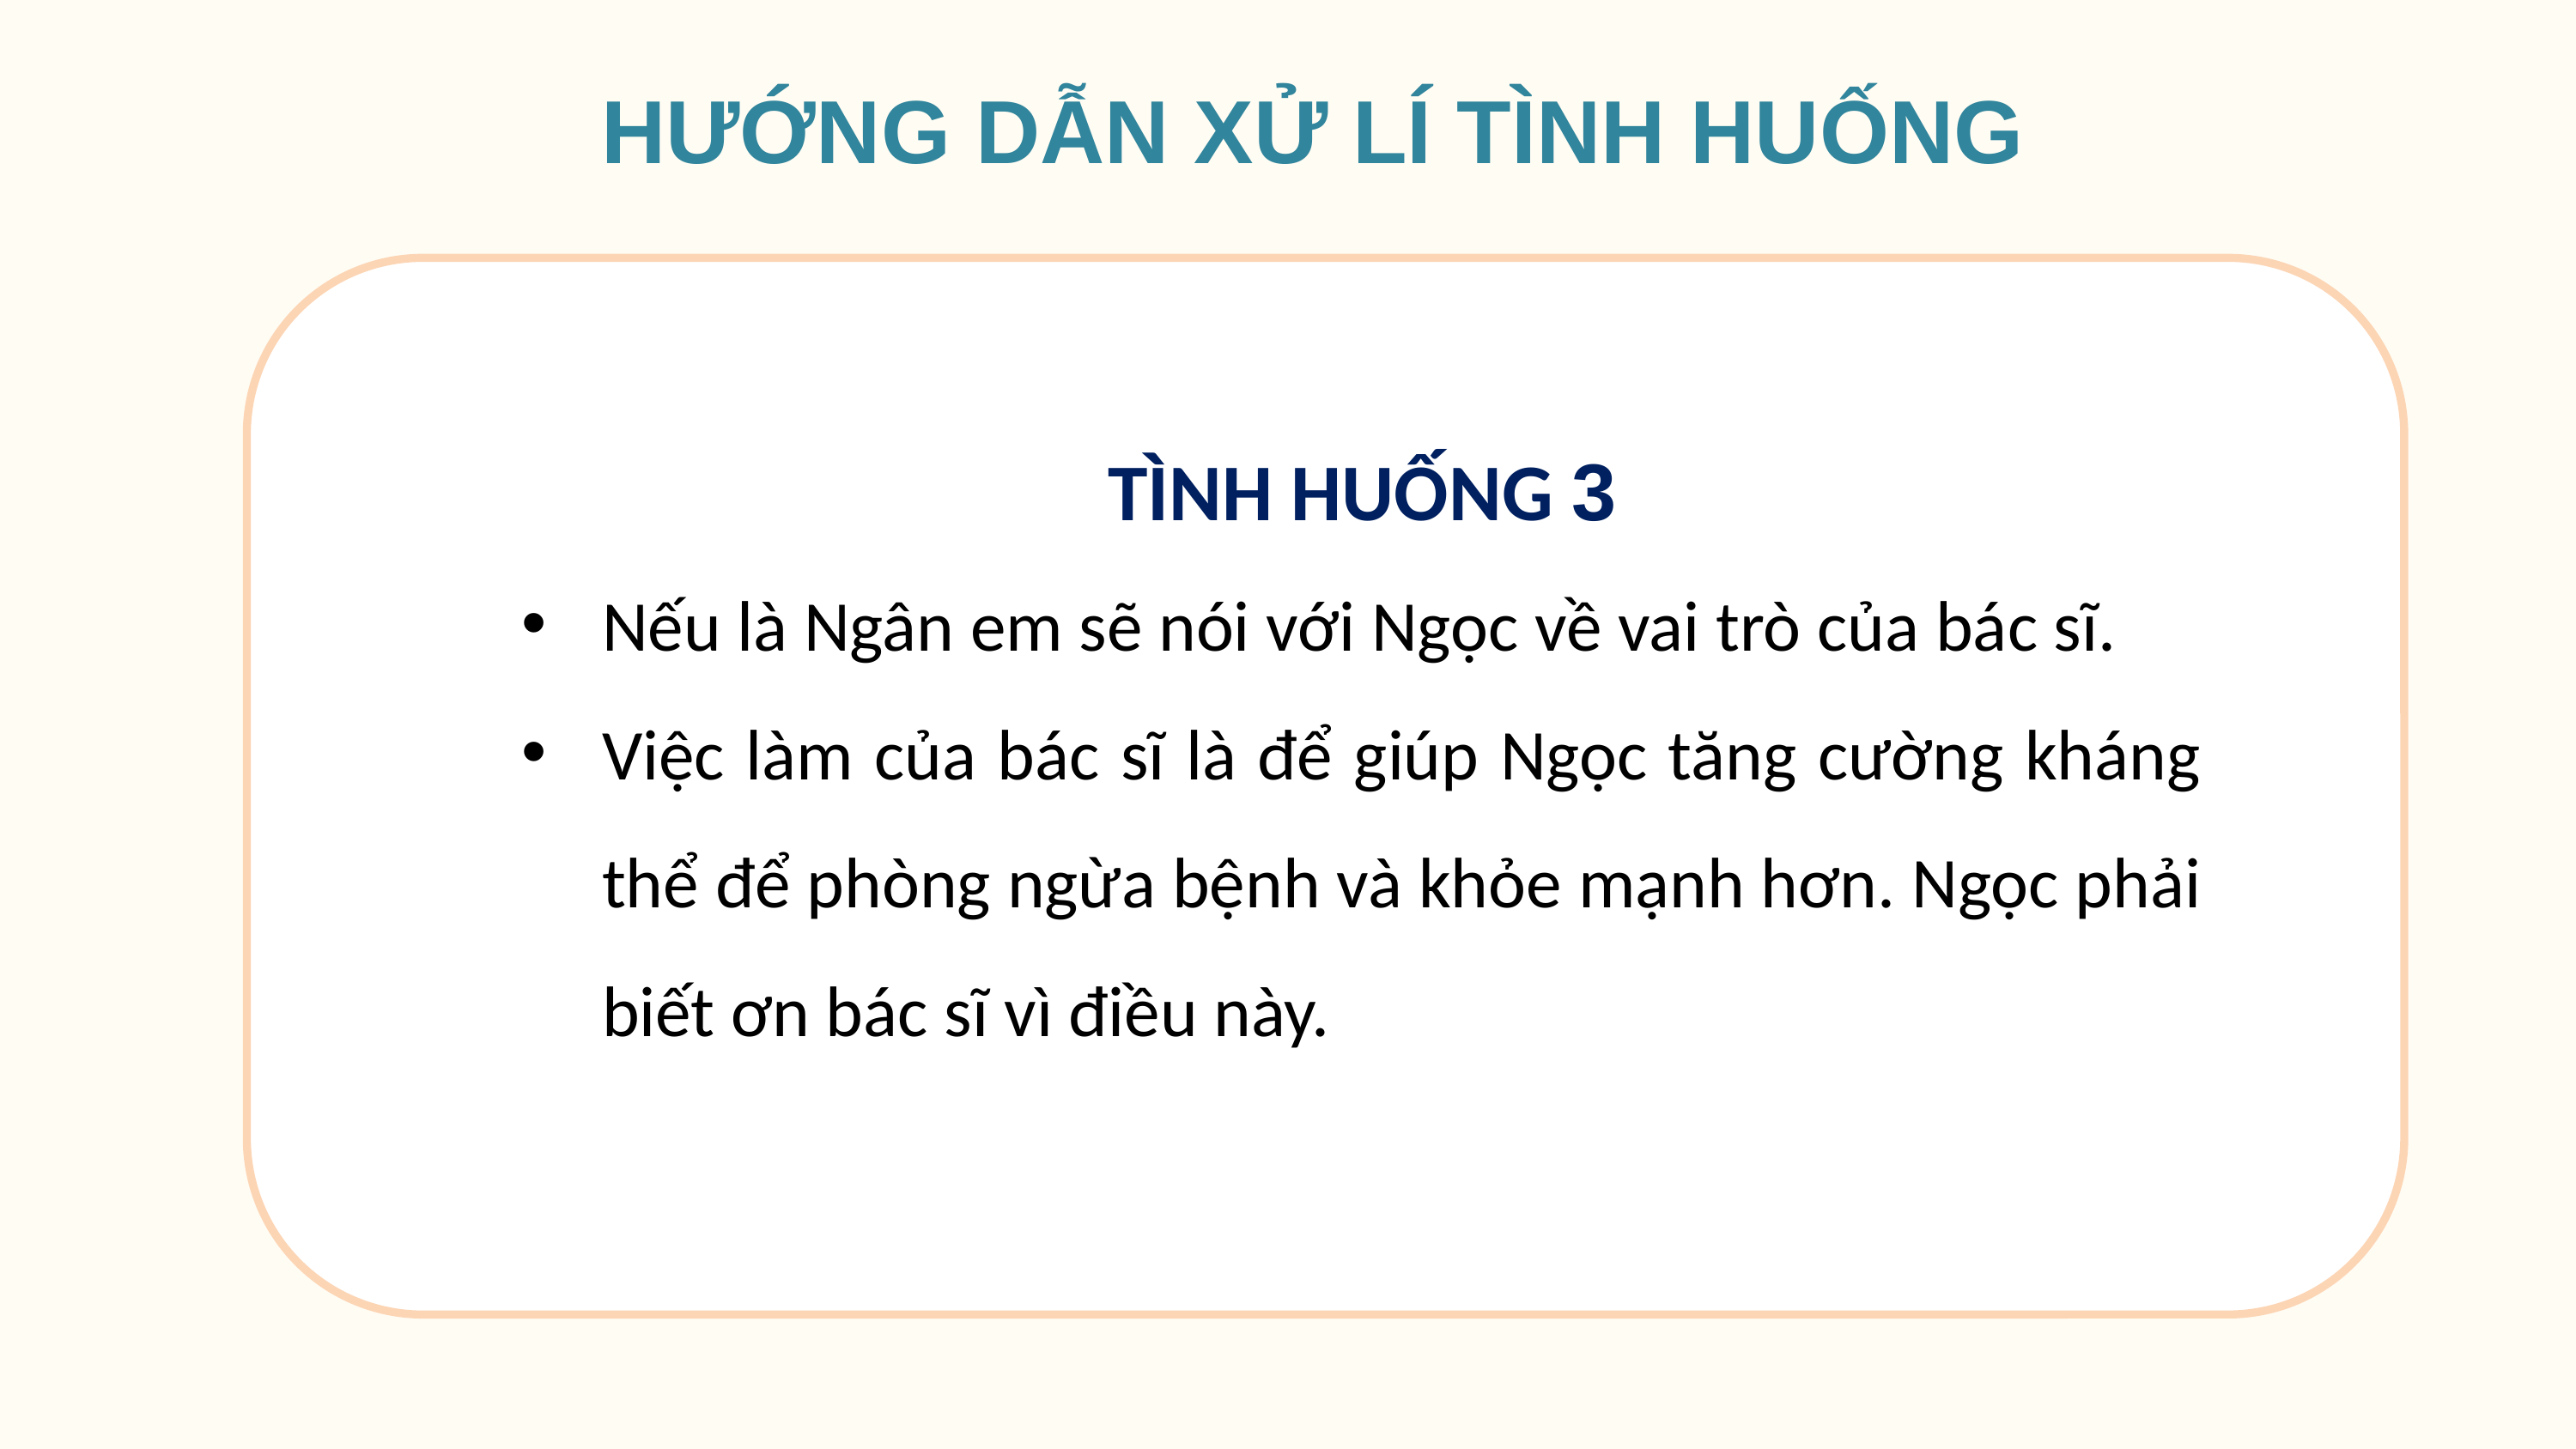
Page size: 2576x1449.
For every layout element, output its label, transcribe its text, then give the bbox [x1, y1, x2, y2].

text_box TÌNH HUỐNG 3 Nếu là Ngân em sẽ nói với Ngọc về vai trò của bác sĩ. Việc làm của bác sĩ là để giúp Ngọc tăng cường kháng thể để phòng ngừa bệnh và khỏe mạnh hơn. Ngọc phải biết ơn bác sĩ vì điều này. [508, 385, 2216, 1058]
text_box [245, 256, 2407, 1317]
text_box HƯỚNG DẪN XỬ LÍ TÌNH HUỐNG [469, 67, 2182, 188]
